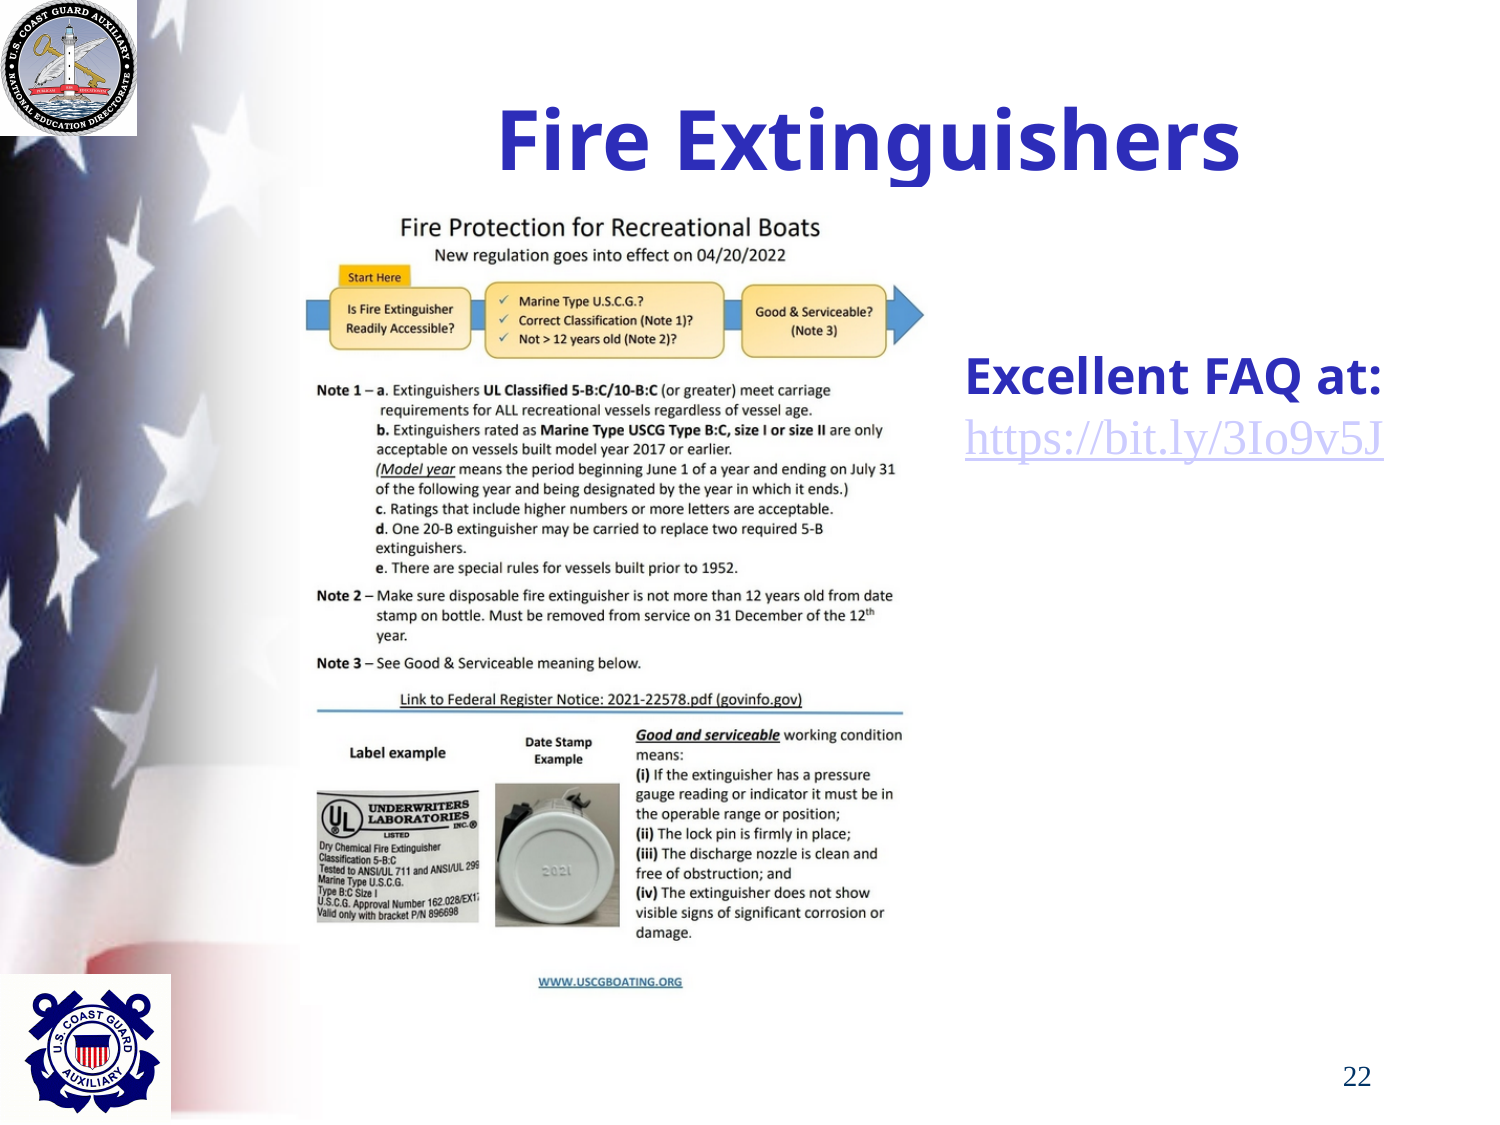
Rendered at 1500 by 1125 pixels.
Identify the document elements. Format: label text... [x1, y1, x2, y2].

title Fire Extinguishers [262, 37, 1475, 238]
text_box Excellent FAQ at: https://bit.ly/3Io9v5J [949, 337, 1475, 473]
slide_number 22 [1074, 1049, 1388, 1125]
text_box [928, 237, 1475, 443]
picture [0, 0, 1500, 1125]
